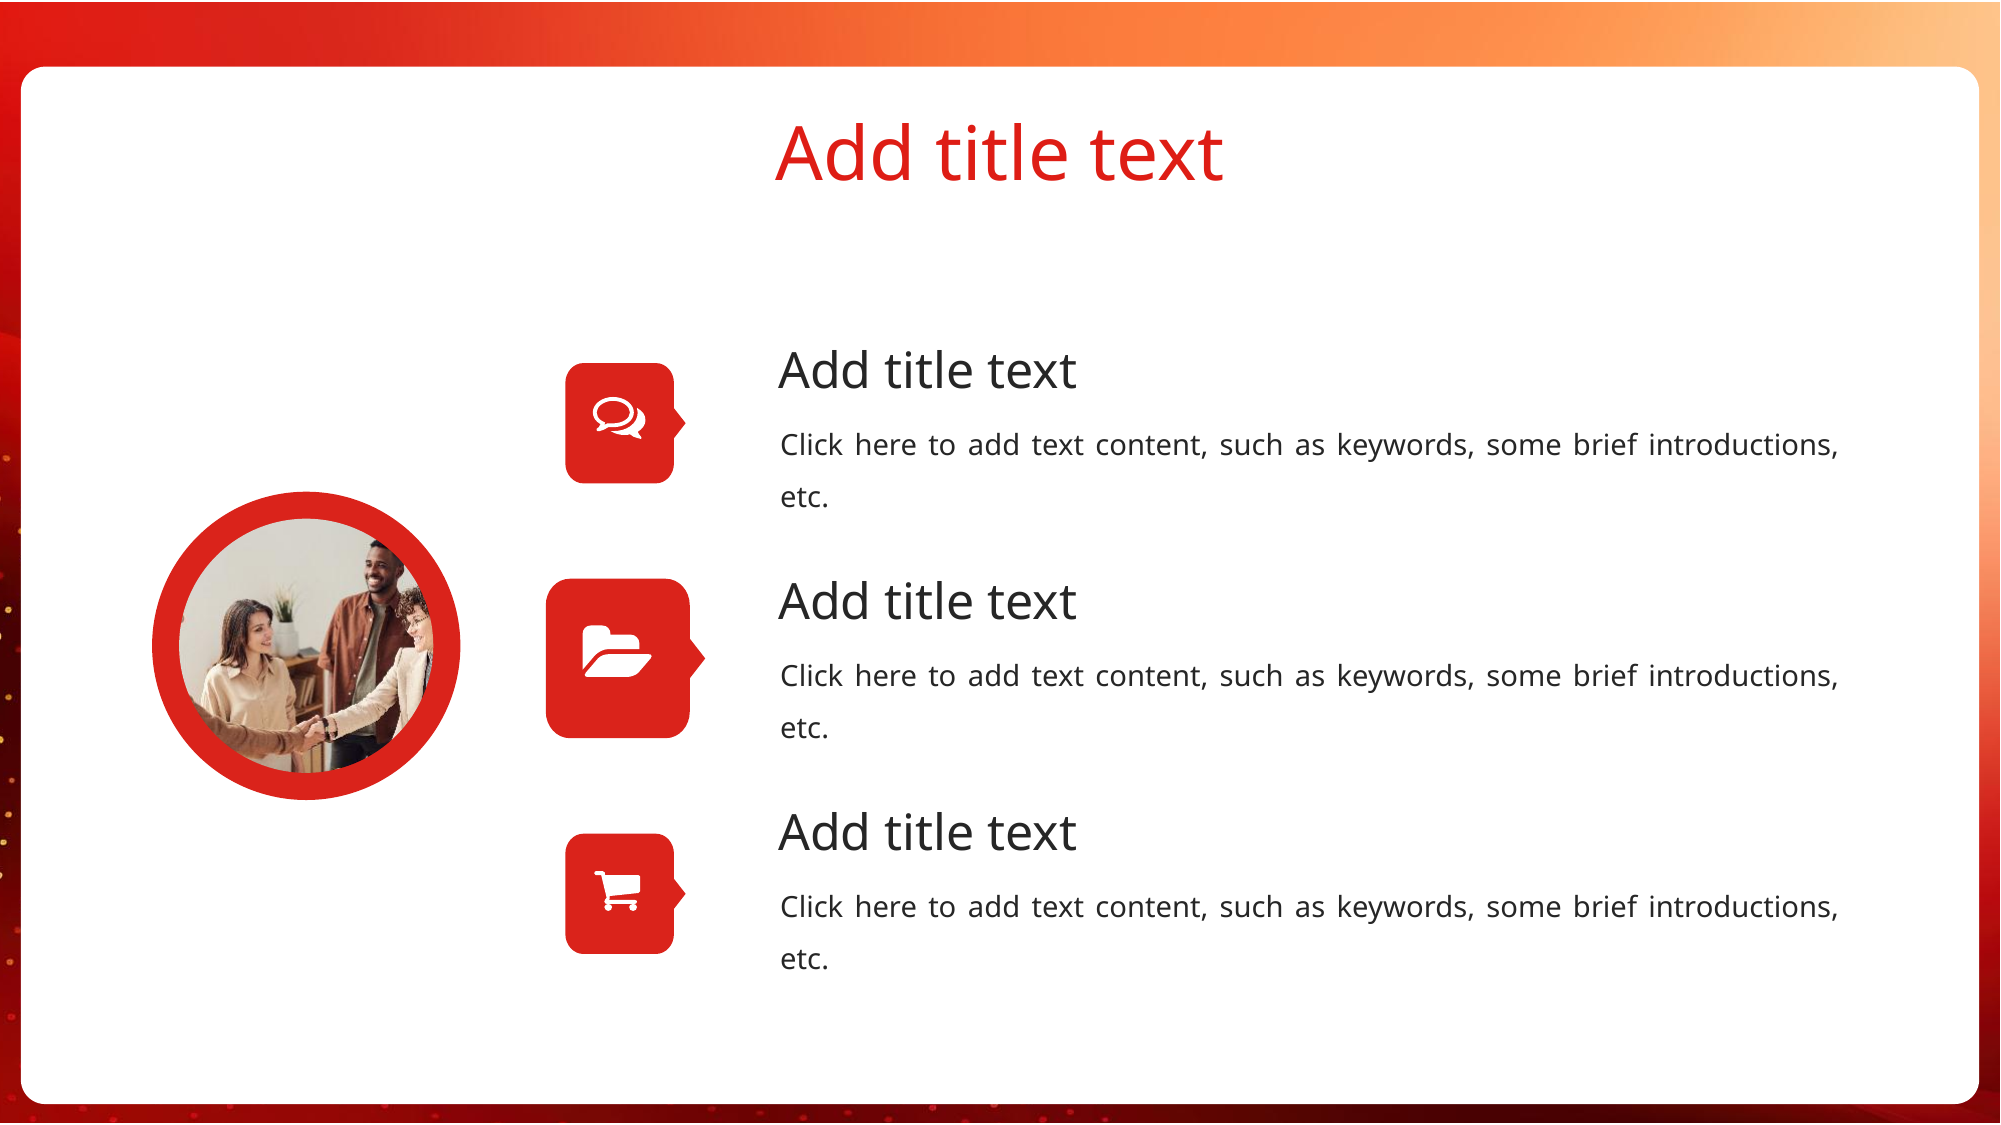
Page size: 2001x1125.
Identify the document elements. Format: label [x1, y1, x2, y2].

text_box [0, 1, 2000, 1123]
text_box [545, 578, 706, 739]
text_box [565, 363, 686, 484]
text_box [778, 337, 1840, 511]
text_box [778, 800, 1840, 974]
text_box [565, 833, 686, 954]
text_box [778, 569, 1840, 743]
